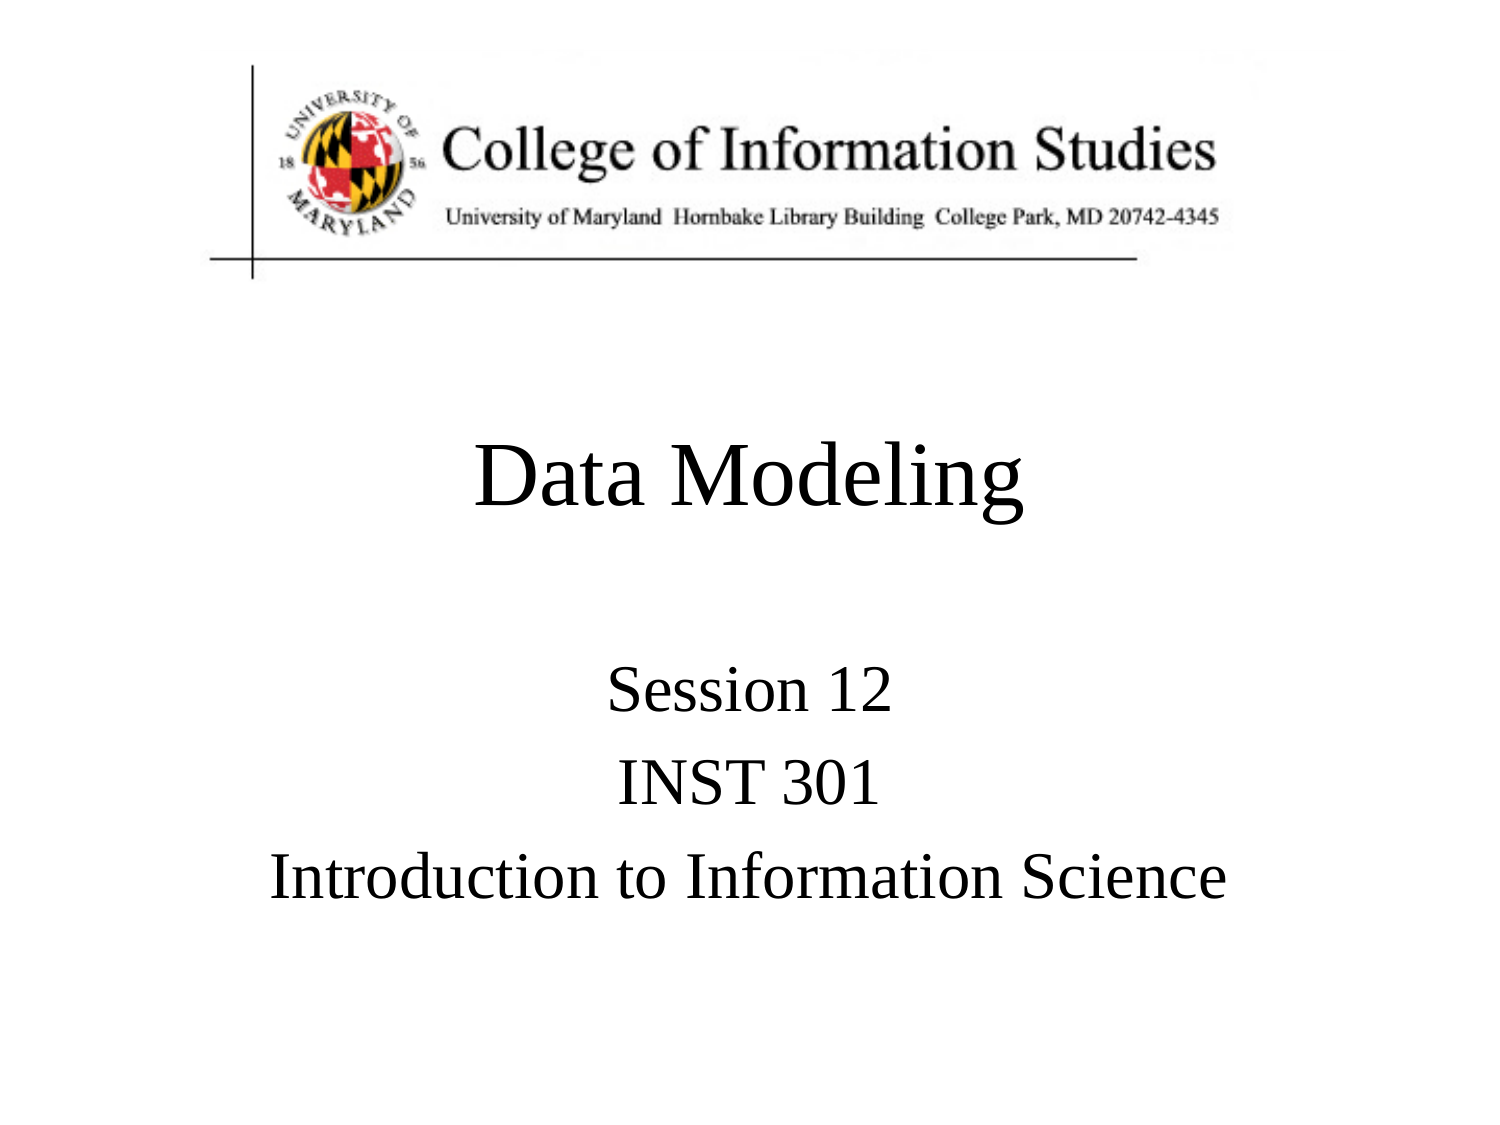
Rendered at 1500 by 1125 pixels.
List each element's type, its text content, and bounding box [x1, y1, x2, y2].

picture [199, 49, 1347, 311]
subtitle Session 12 INST 301 Introduction to Information Science [225, 637, 1275, 925]
title Data Modeling [112, 375, 1388, 563]
